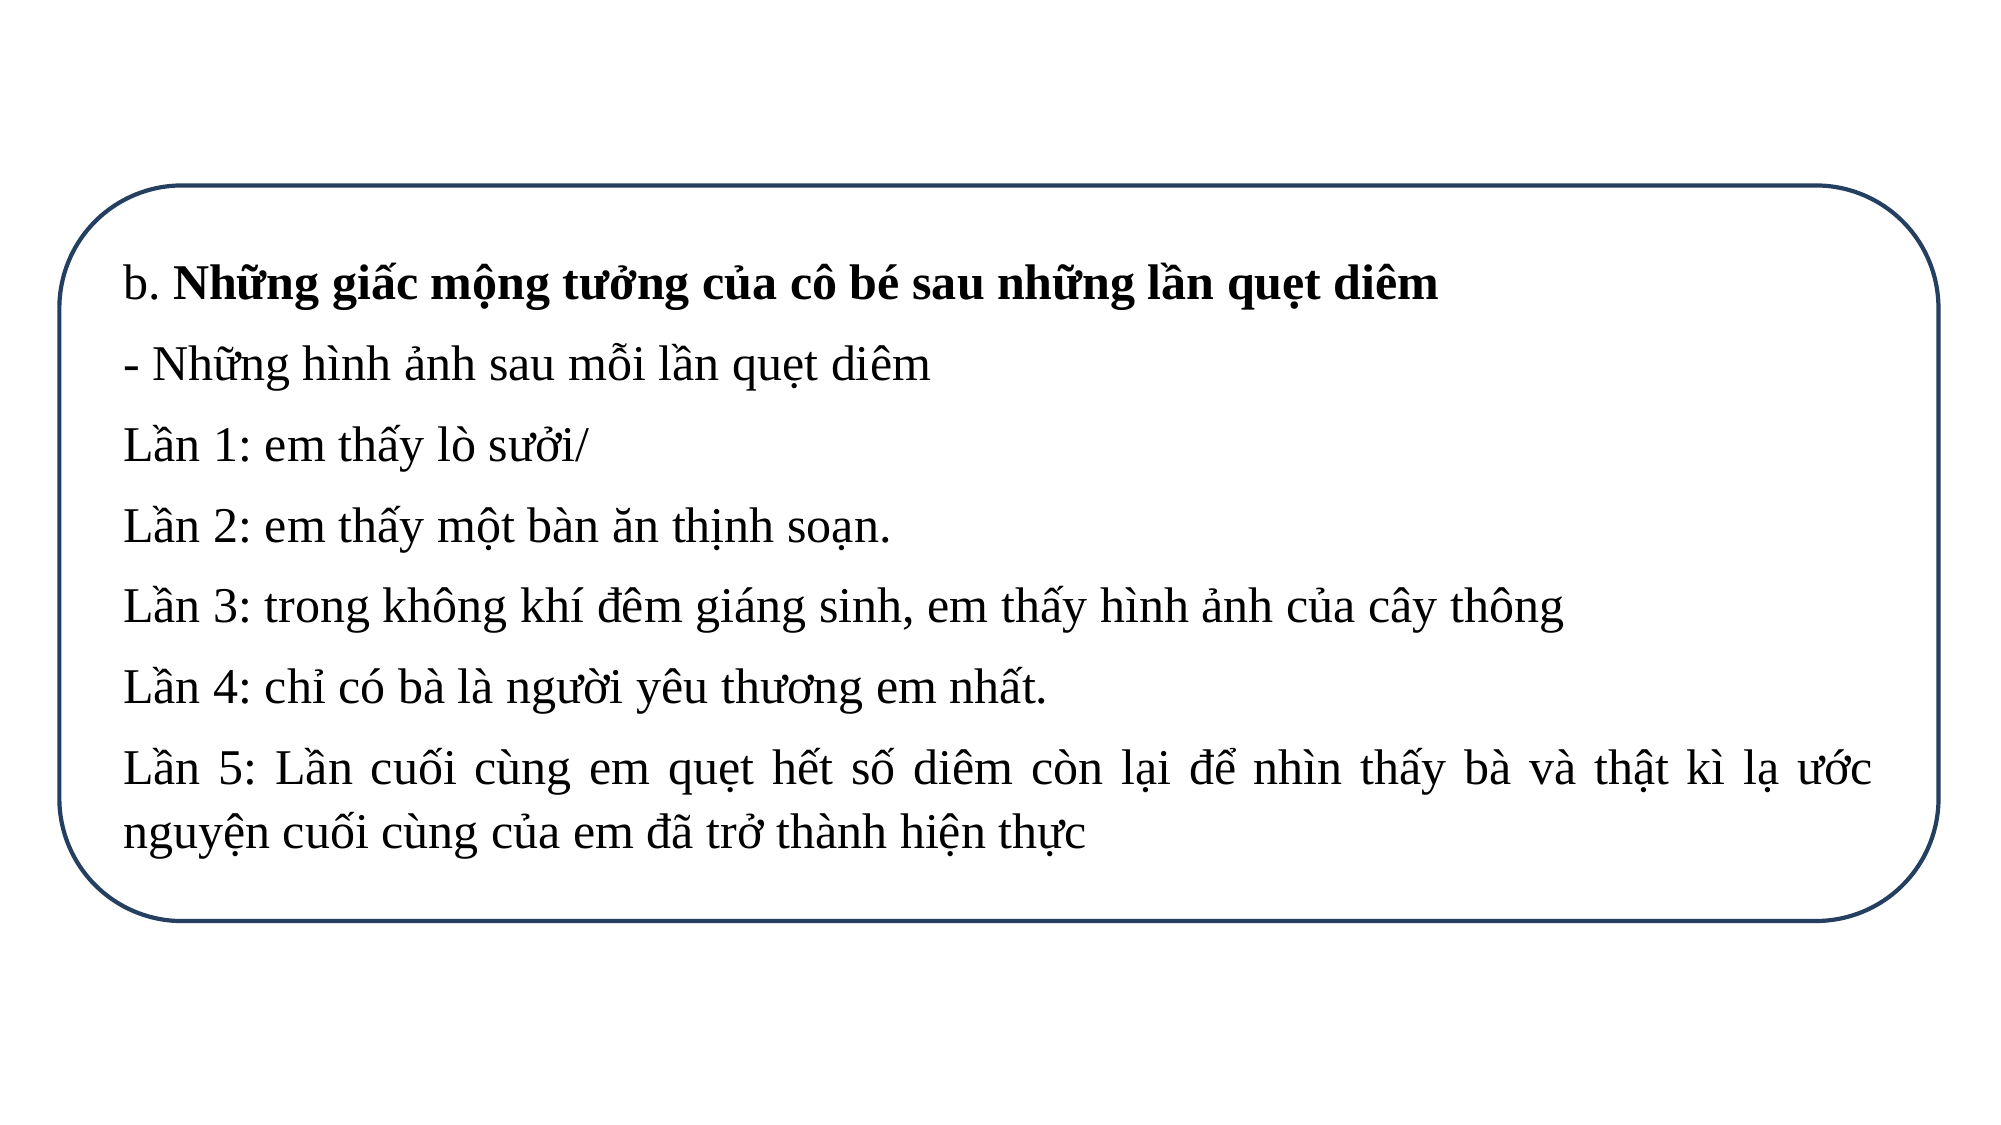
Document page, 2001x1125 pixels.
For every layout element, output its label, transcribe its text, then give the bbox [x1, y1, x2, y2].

text_box b. Những giấc mộng tưởng của cô bé sau những lần quẹt diêm - Những hình ảnh sau mỗi lần quẹt diêm Lần 1: em thấy lò sưởi/ Lần 2: em thấy một bàn ăn thịnh soạn. Lần 3: trong không khí đêm giáng sinh, em thấy hình ảnh của cây thông Lần 4: chỉ có bà là người yêu thương em nhất. Lần 5: Lần cuối cùng em quẹt hết số diêm còn lại để nhìn thấy bà và thật kì lạ ước nguyện cuối cùng của em đã trở thành hiện thực [108, 237, 1890, 867]
text_box [59, 185, 1939, 922]
